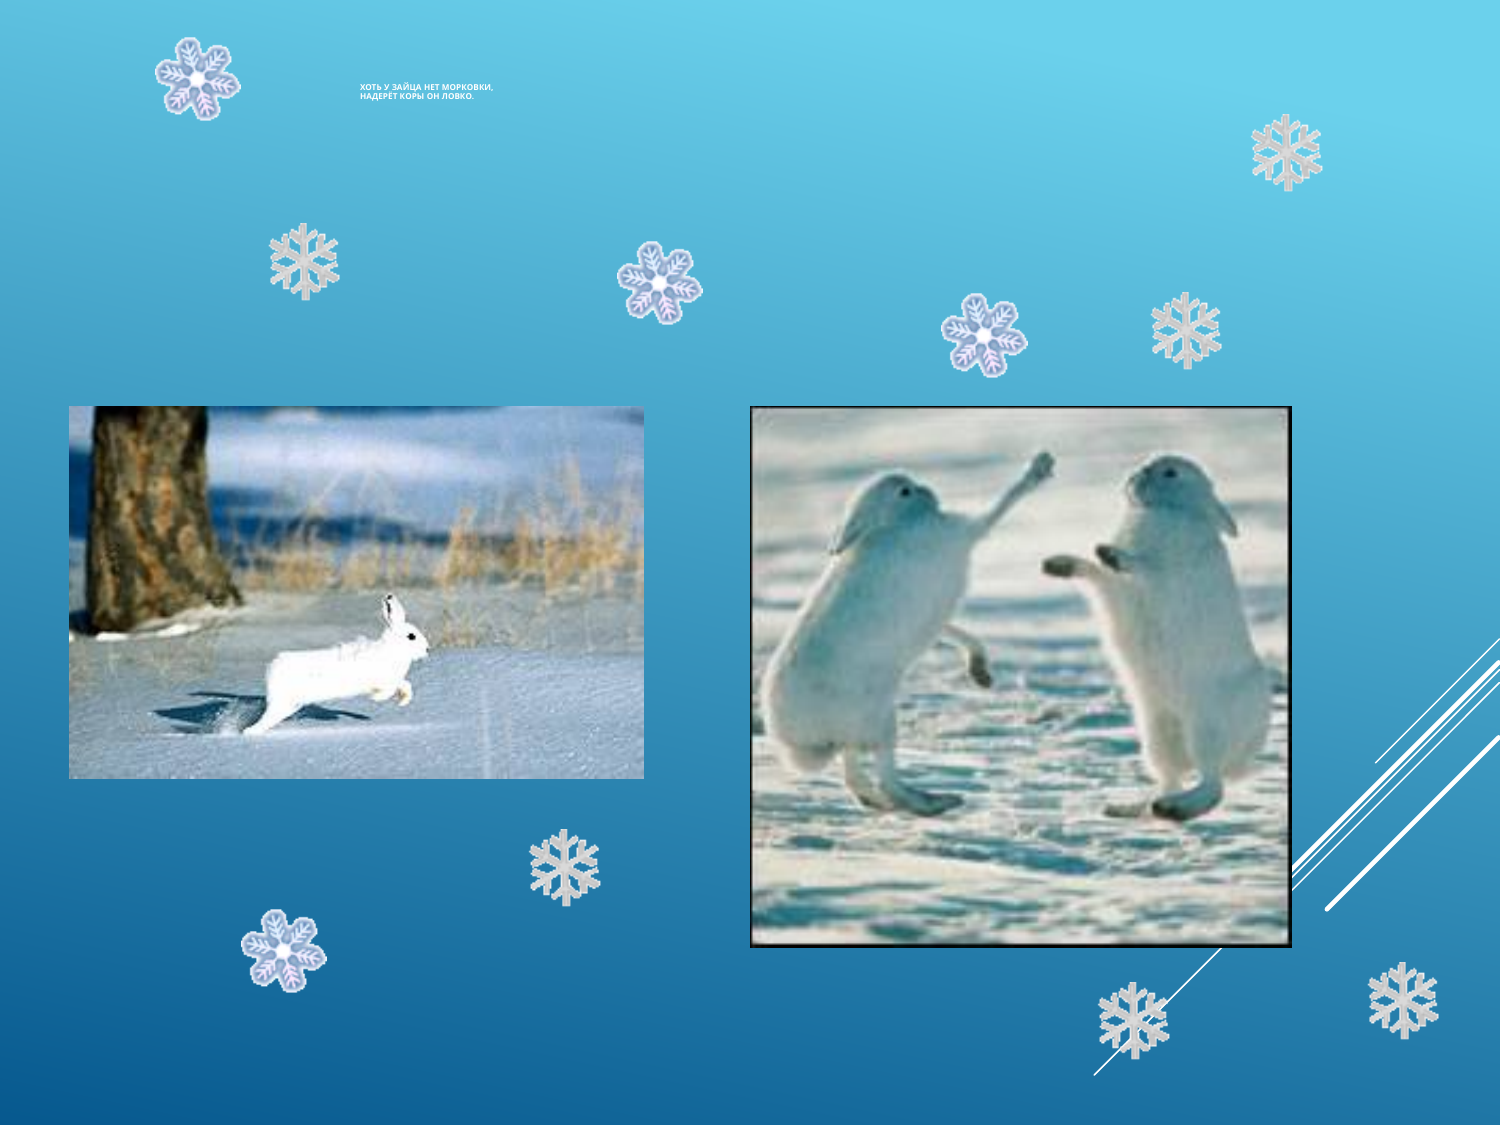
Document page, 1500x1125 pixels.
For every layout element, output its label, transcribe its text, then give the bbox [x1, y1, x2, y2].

title Хоть у зайца нет морковки, Надерёт коры он ловко. [345, 23, 1219, 140]
picture [240, 908, 328, 997]
picture [941, 292, 1029, 381]
picture [1234, 113, 1340, 193]
picture [154, 36, 242, 125]
picture [749, 405, 1292, 948]
picture [1081, 982, 1187, 1061]
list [69, 405, 645, 779]
picture [1134, 292, 1240, 371]
picture [1350, 961, 1457, 1041]
picture [252, 223, 358, 303]
picture [512, 829, 618, 909]
picture [616, 239, 704, 328]
